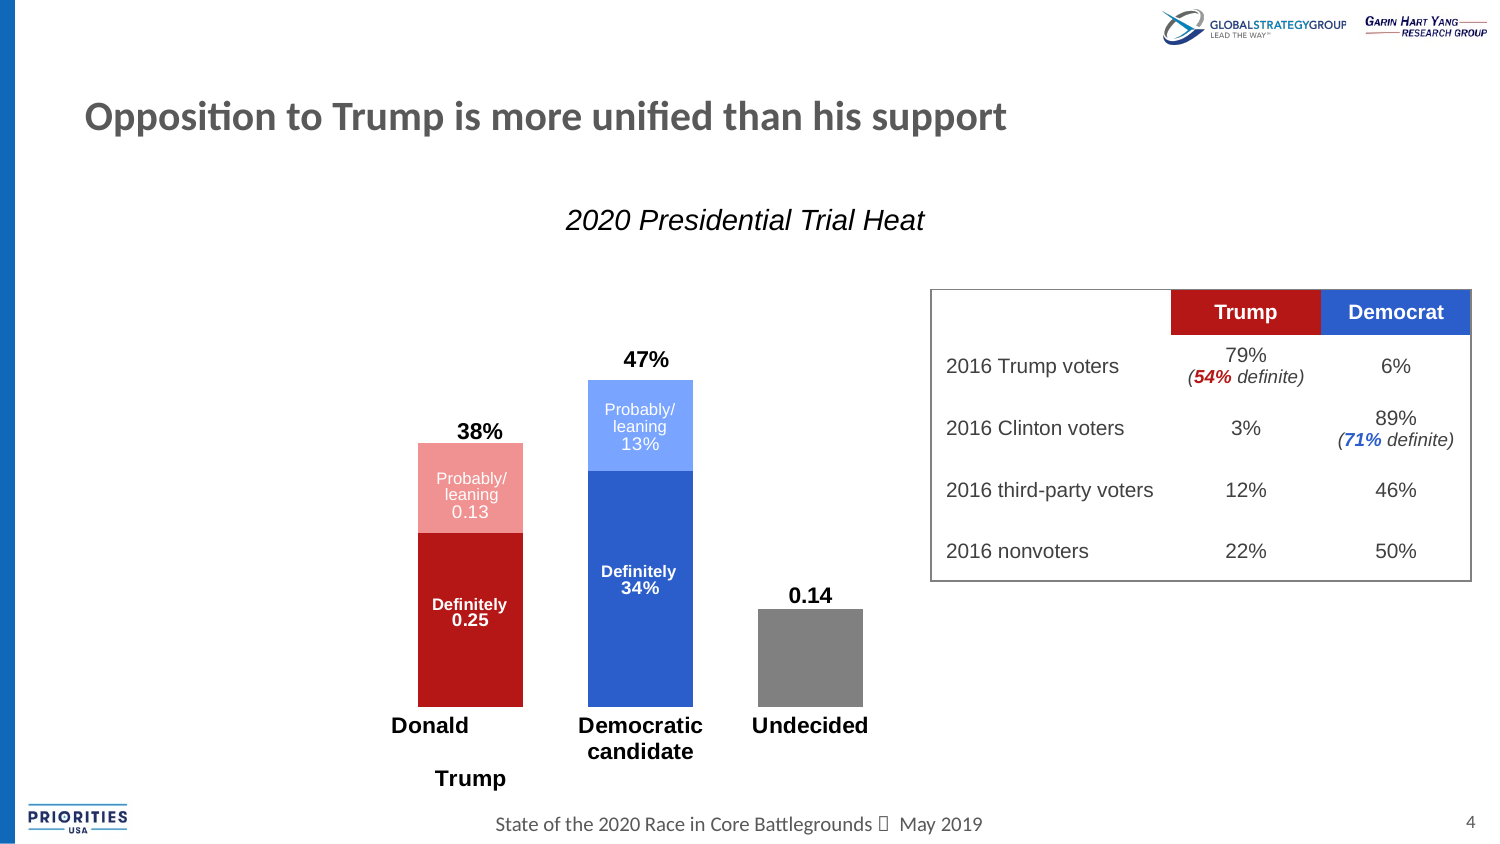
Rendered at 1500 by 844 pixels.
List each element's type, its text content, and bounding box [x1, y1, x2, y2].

table_cell 50% [1321, 521, 1470, 580]
table_cell 89% (71% definite) [1321, 397, 1470, 460]
table_header Trump [1171, 290, 1321, 335]
text_box 2020 Presidential Trial Heat [550, 193, 940, 244]
table_cell 46% [1321, 460, 1470, 521]
table_header Democrat [1321, 290, 1470, 335]
table_cell 2016 third-party voters [932, 460, 1171, 521]
table_cell 2016 Clinton voters [932, 397, 1171, 460]
picture [1356, 7, 1493, 45]
table_cell 79% (54% definite) [1171, 335, 1321, 397]
table_cell 2016 Trump voters [932, 335, 1171, 397]
picture [23, 797, 132, 839]
table_cell 12% [1171, 460, 1321, 521]
table_cell 3% [1171, 397, 1321, 460]
title Opposition to Trump is more unified than his support [70, 47, 1431, 189]
table_cell 2016 nonvoters [932, 521, 1171, 580]
chart [362, 234, 919, 791]
slide_number 4 [1394, 802, 1491, 840]
table_cell 6% [1321, 335, 1470, 397]
table_header [932, 290, 1171, 335]
table_cell 22% [1171, 521, 1321, 580]
